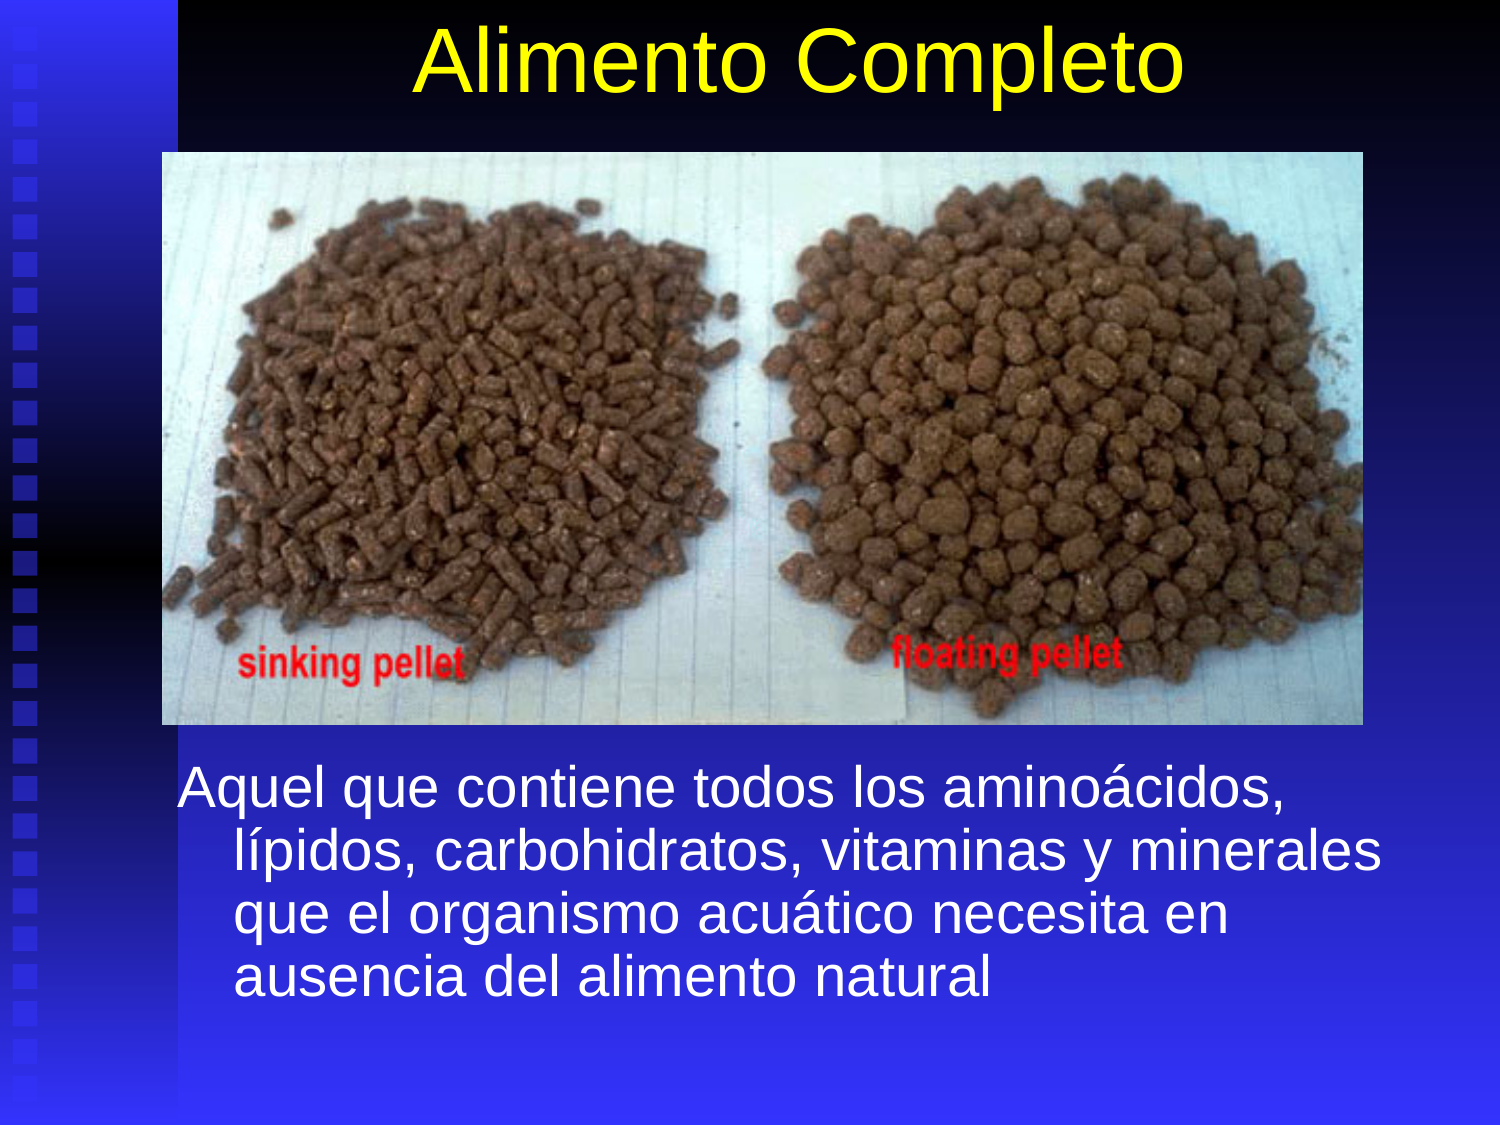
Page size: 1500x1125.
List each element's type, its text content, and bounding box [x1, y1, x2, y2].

picture [162, 151, 1363, 726]
title Alimento Completo [162, 0, 1438, 151]
list Aquel que contiene todos los aminoácidos, lípidos, carbohidratos, vitaminas y minerales que el organismo acuático necesita en ausencia del alimento natural [162, 749, 1468, 1013]
